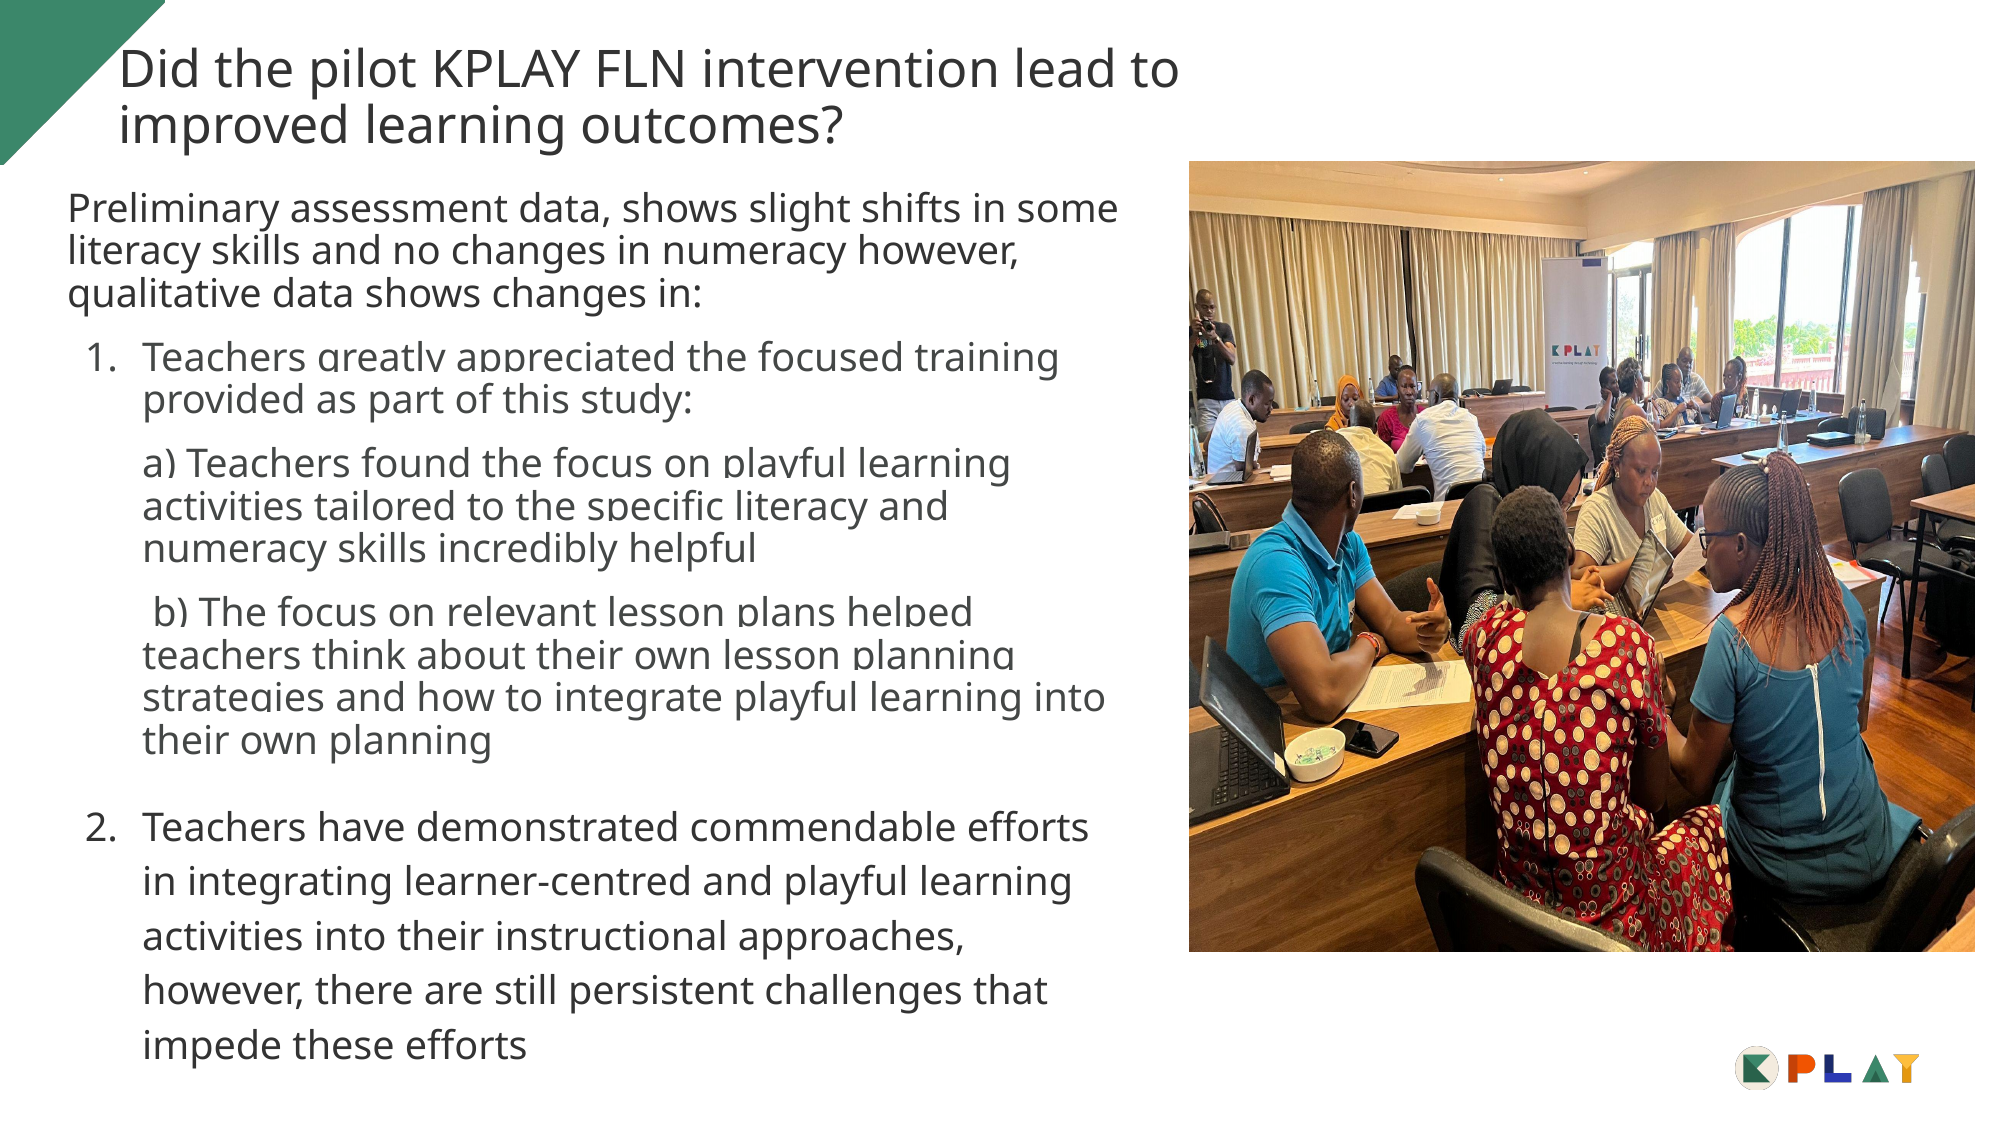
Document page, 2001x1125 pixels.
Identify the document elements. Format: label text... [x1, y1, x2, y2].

list Preliminary assessment data, shows slight shifts in some literacy skills and no changes in numeracy however, qualitative data shows changes in: Teachers greatly appreciated the focused training provided as part of this study: a) Teachers found the focus on playful learning activities tailored to the specific literacy and numeracy skills incredibly helpful b) The focus on relevant lesson plans helped teachers think about their own lesson planning strategies and how to integrate playful learning into their own planning Teachers have demonstrated commendable efforts in integrating learner-centred and playful learning activities into their instructional approaches, however, there are still persistent challenges that impede these efforts [52, 180, 1143, 1088]
picture [1735, 1046, 1919, 1090]
picture [1189, 161, 1976, 962]
picture [0, 0, 165, 165]
title Did the pilot KPLAY FLN intervention lead to improved learning outcomes? [103, 32, 1245, 162]
